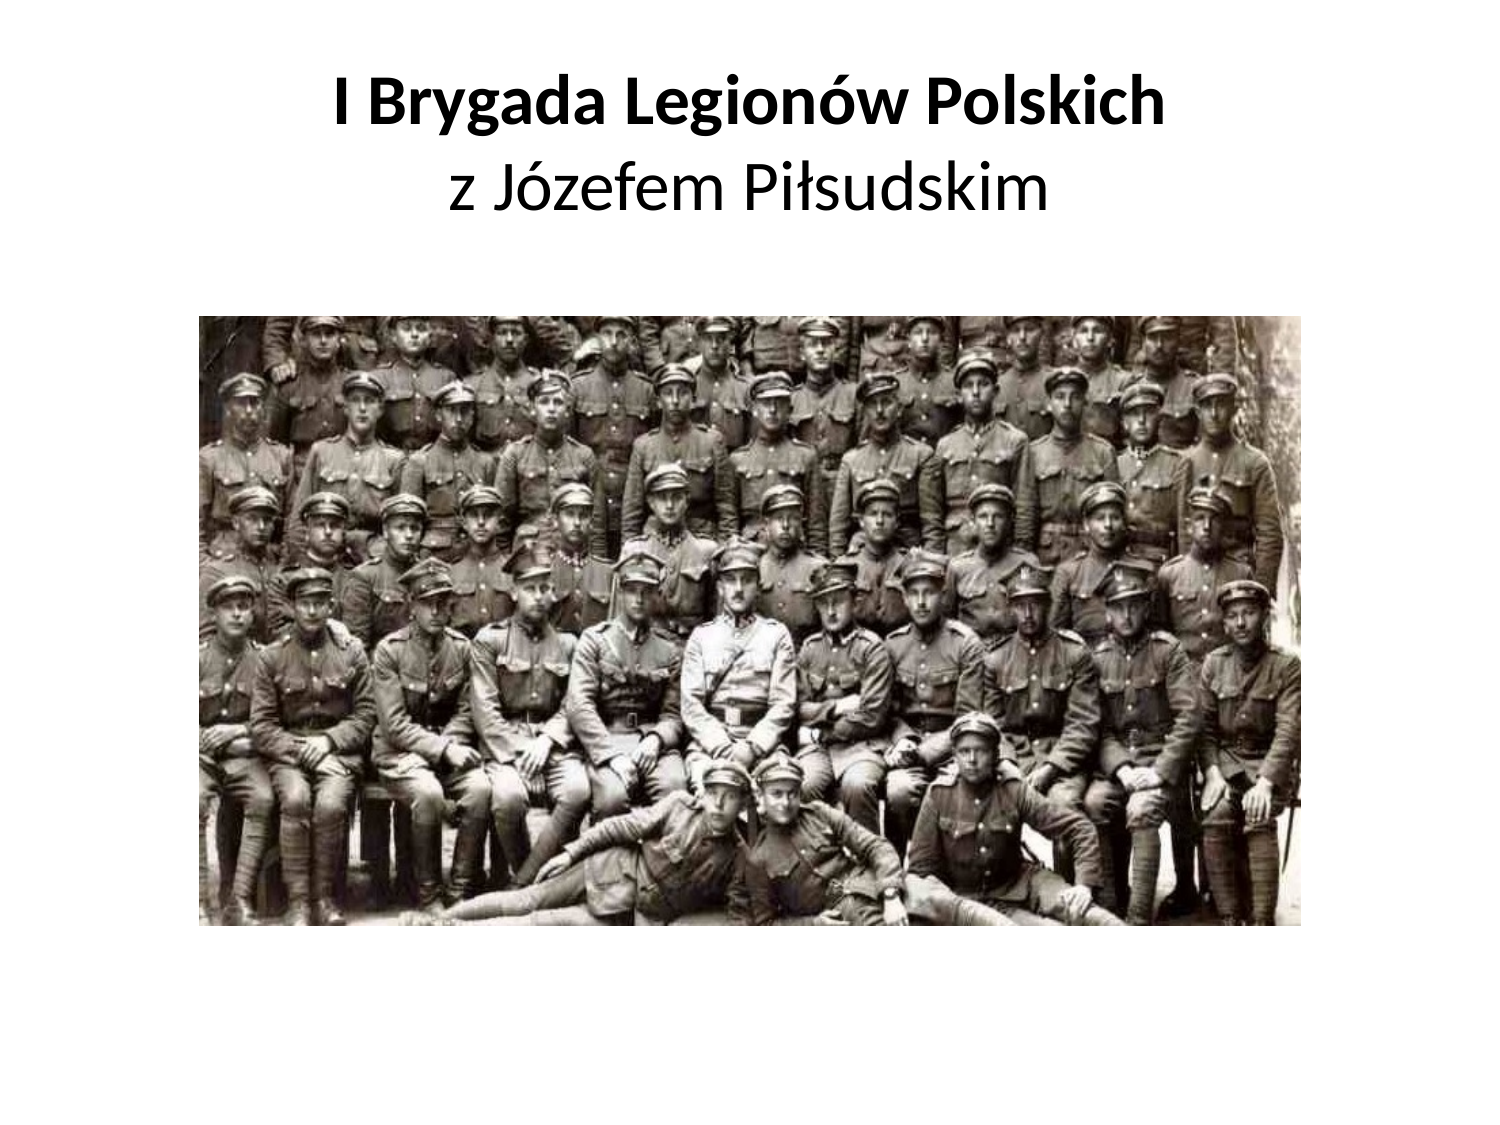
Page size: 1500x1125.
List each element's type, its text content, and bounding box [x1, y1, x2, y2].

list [198, 316, 1301, 927]
title I Brygada Legionów Polskich z Józefem Piłsudskim [75, 45, 1425, 233]
